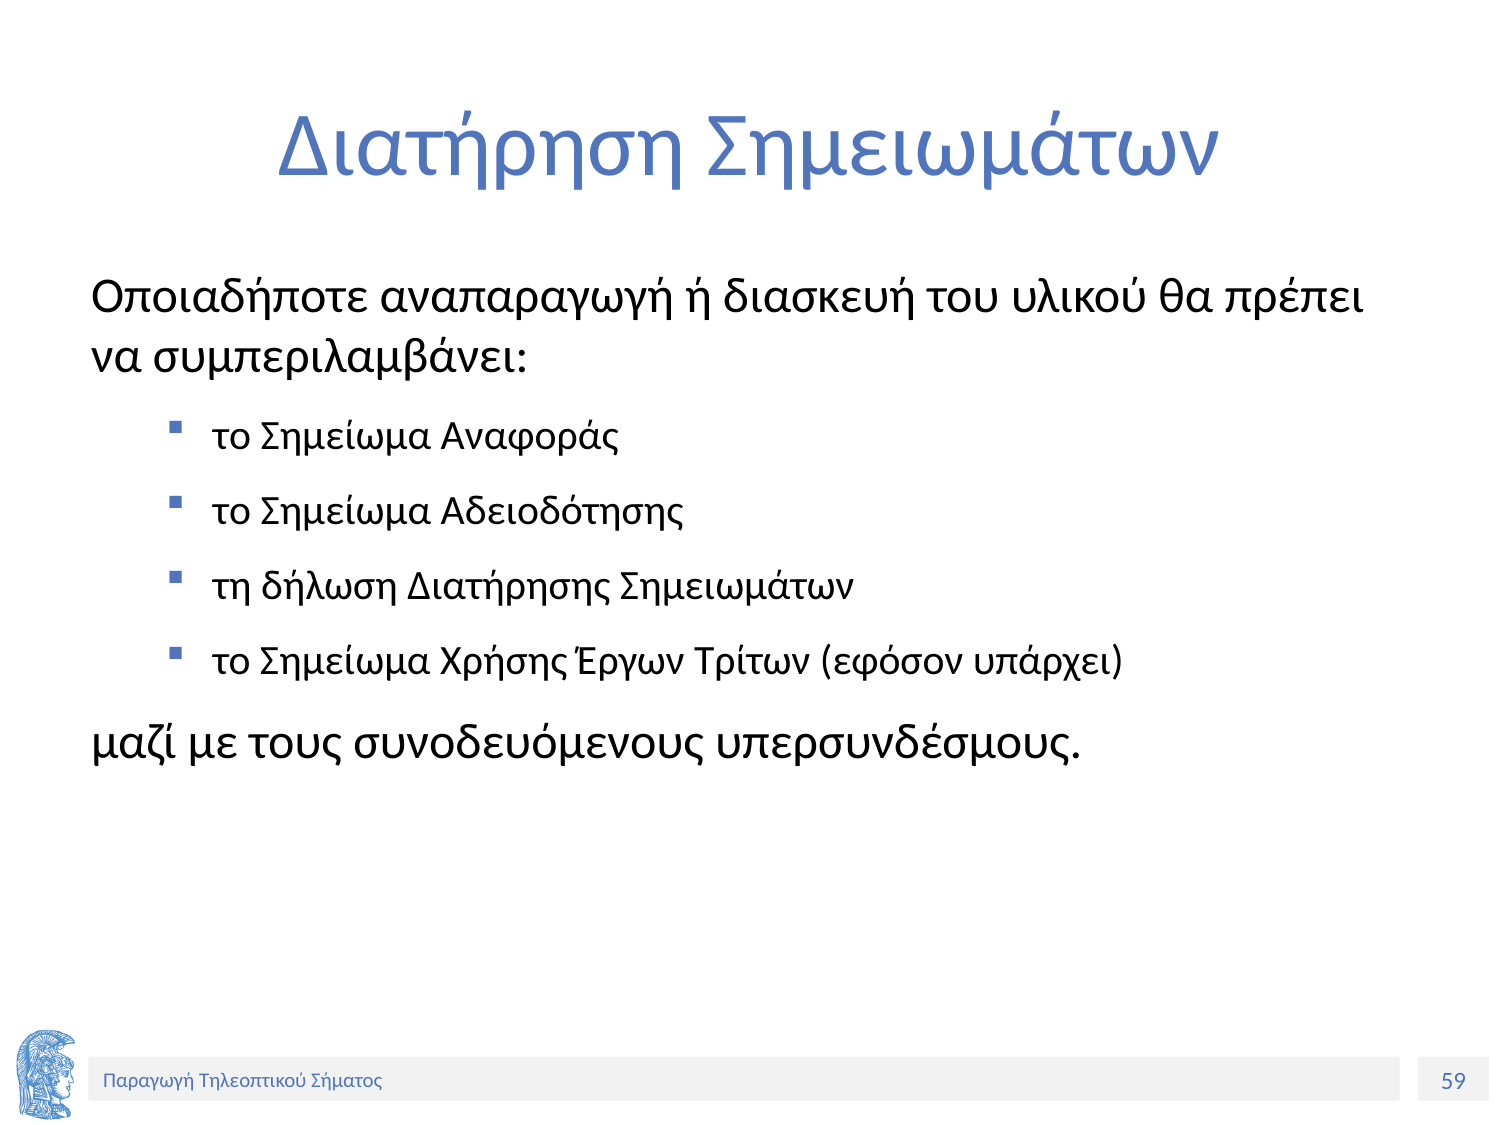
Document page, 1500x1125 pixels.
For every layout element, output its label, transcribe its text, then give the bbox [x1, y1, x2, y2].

title Διατήρηση Σημειωμάτων [75, 45, 1425, 233]
picture [9, 1026, 81, 1120]
list Οποιαδήποτε αναπαραγωγή ή διασκευή του υλικού θα πρέπει να συμπεριλαμβάνει: το Σημείωμα Αναφοράς το Σημείωμα Αδειοδότησης τη δήλωση Διατήρησης Σημειωμάτων το Σημείωμα Χρήσης Έργων Τρίτων (εφόσον υπάρχει) μαζί με τους συνοδευόμενους υπερσυνδέσμους. [76, 255, 1427, 998]
